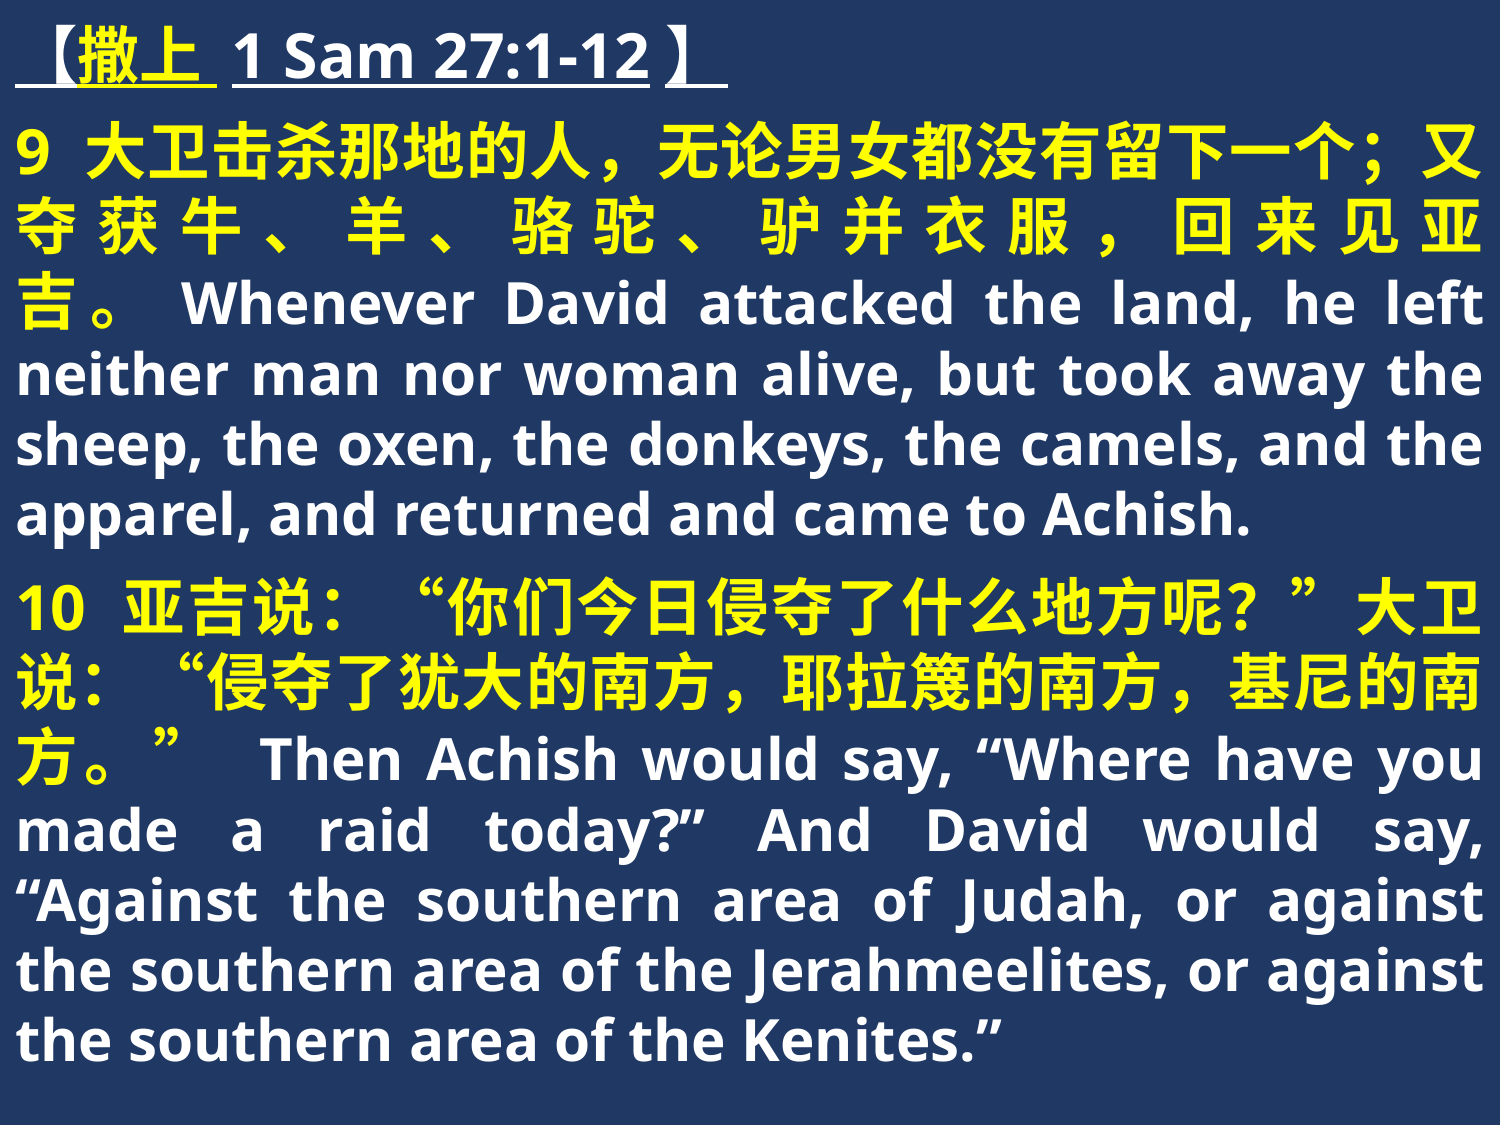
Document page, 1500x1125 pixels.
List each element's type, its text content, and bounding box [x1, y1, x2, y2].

list 【撒上 1 Sam 27:1-12】 9 大卫击杀那地的人，无论男女都没有留下一个；又夺获牛、羊、骆驼、驴并衣服，回来见亚吉。Whenever David attacked the land, he left neither man nor woman alive, but took away the sheep, the oxen, the donkeys, the camels, and the apparel, and returned and came to Achish. 10 亚吉说：“你们今日侵夺了什么地方呢？”大卫说：“侵夺了犹大的南方，耶拉篾的南方，基尼的南方。” Then Achish would say, “Where have you made a raid today?” And David would say, “Against the southern area of Judah, or against the southern area of the Jerahmeelites, or against the southern area of the Kenites.” [0, 0, 1500, 1125]
